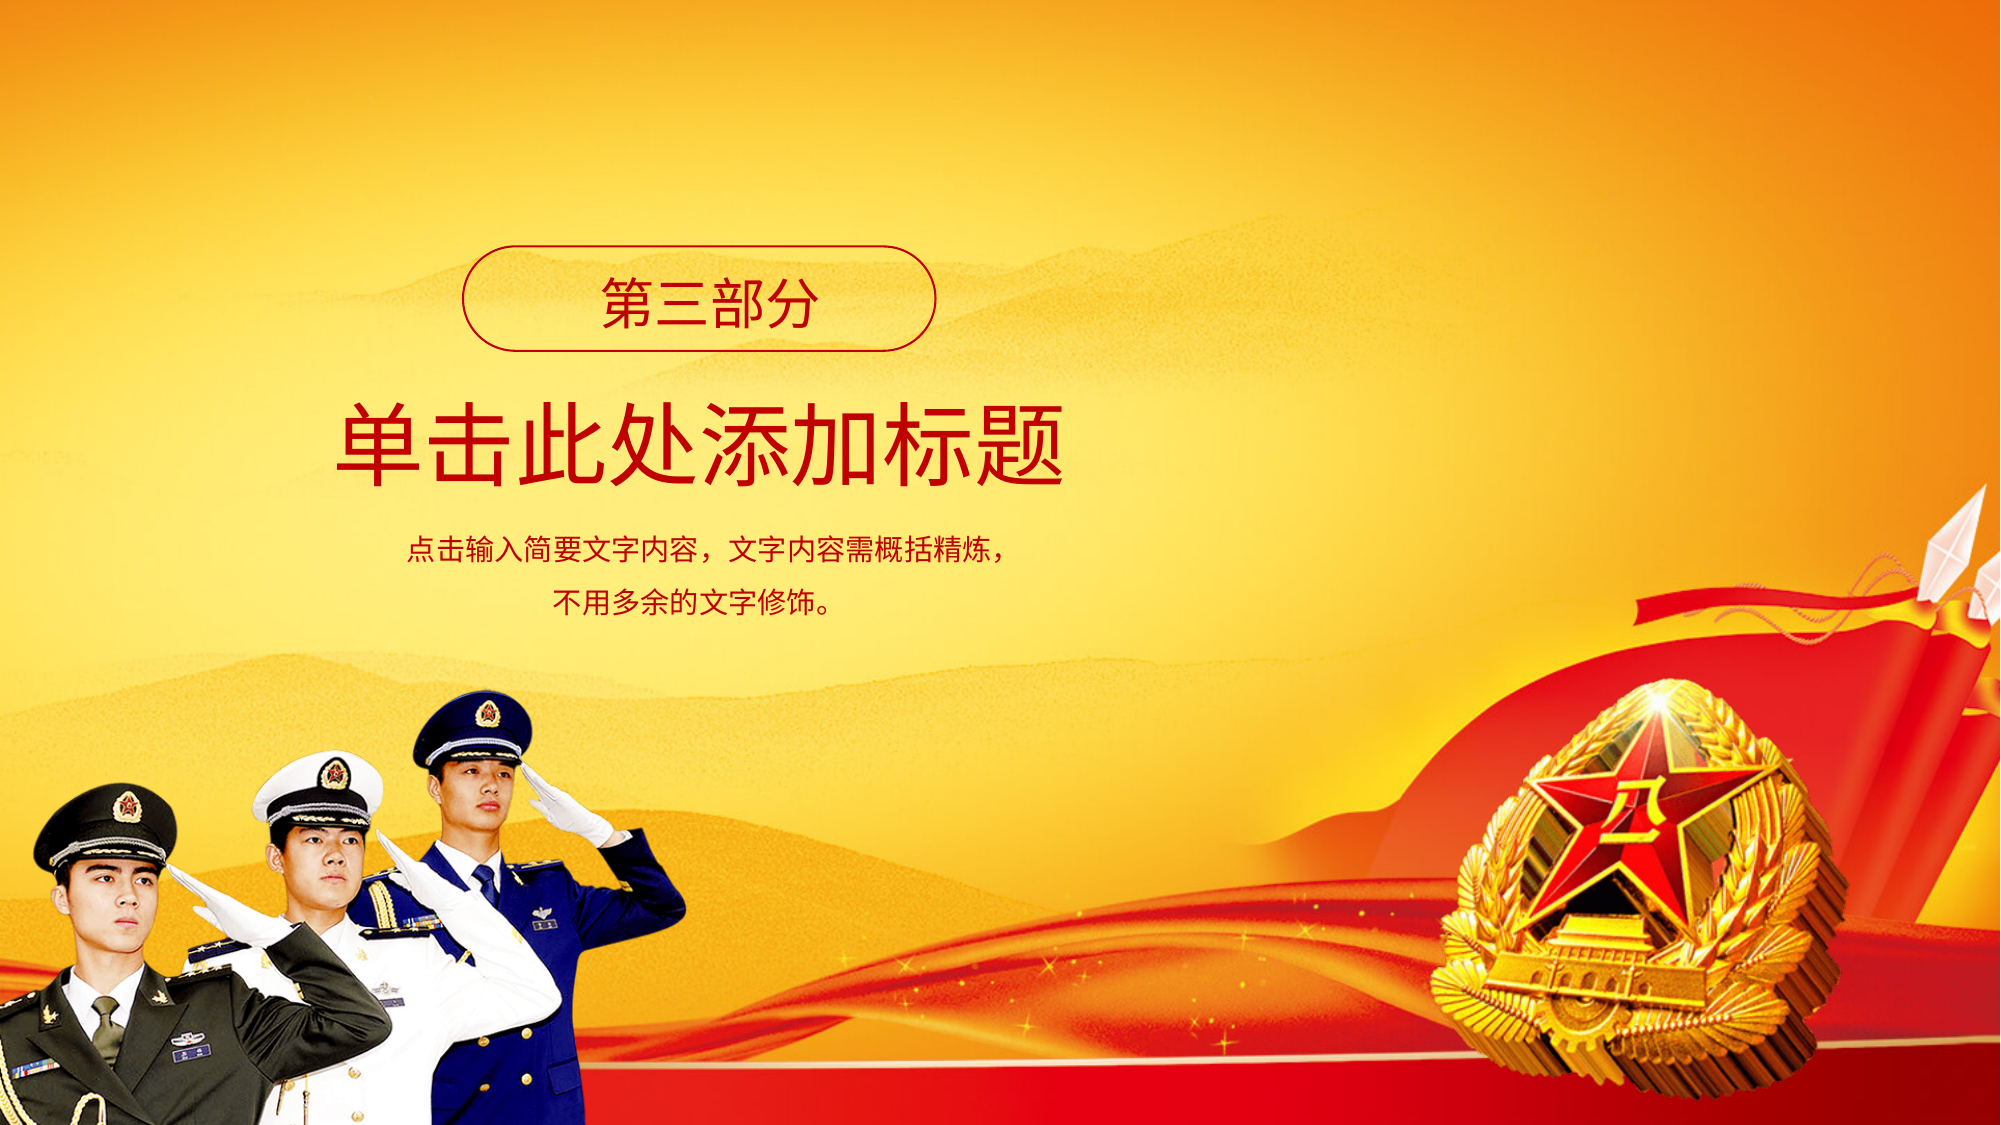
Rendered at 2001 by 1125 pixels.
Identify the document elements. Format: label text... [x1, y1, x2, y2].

text_box 点击输入简要文字内容，文字内容需概括精炼，不用多余的文字修饰。 [383, 506, 1016, 627]
picture [0, 0, 2001, 1125]
text_box 单击此处添加标题 [317, 380, 1082, 506]
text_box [462, 246, 936, 351]
